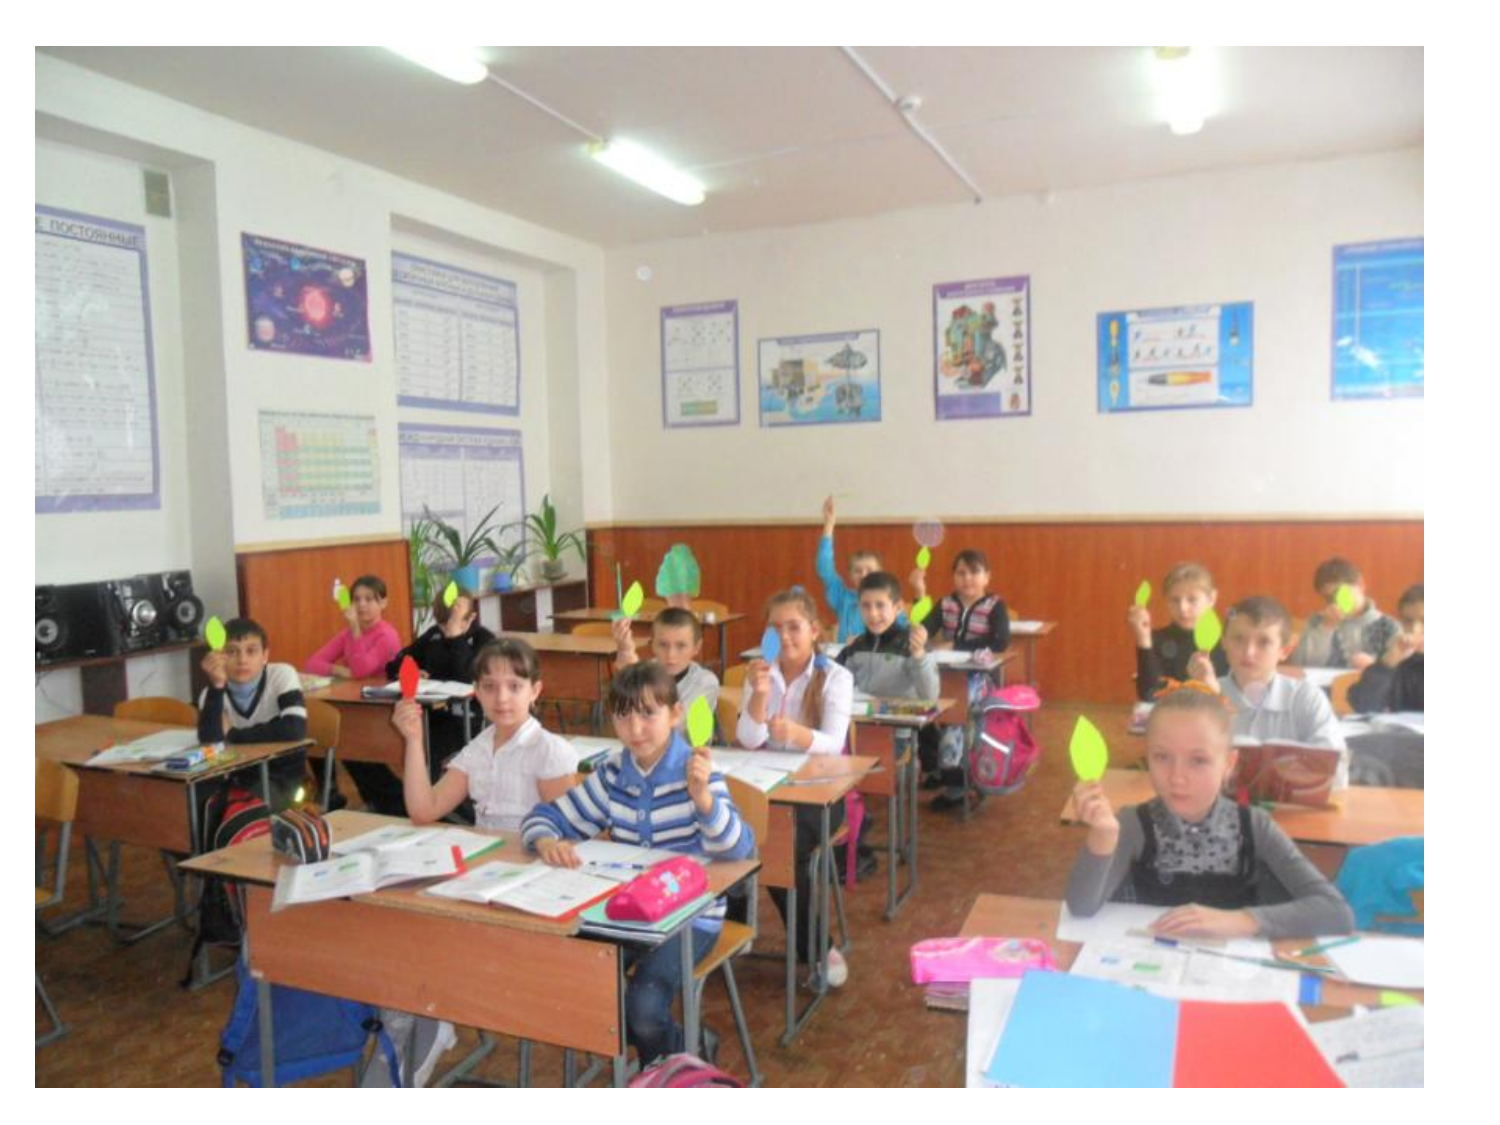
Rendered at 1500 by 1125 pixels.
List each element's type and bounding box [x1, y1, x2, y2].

list [34, 46, 1424, 1089]
